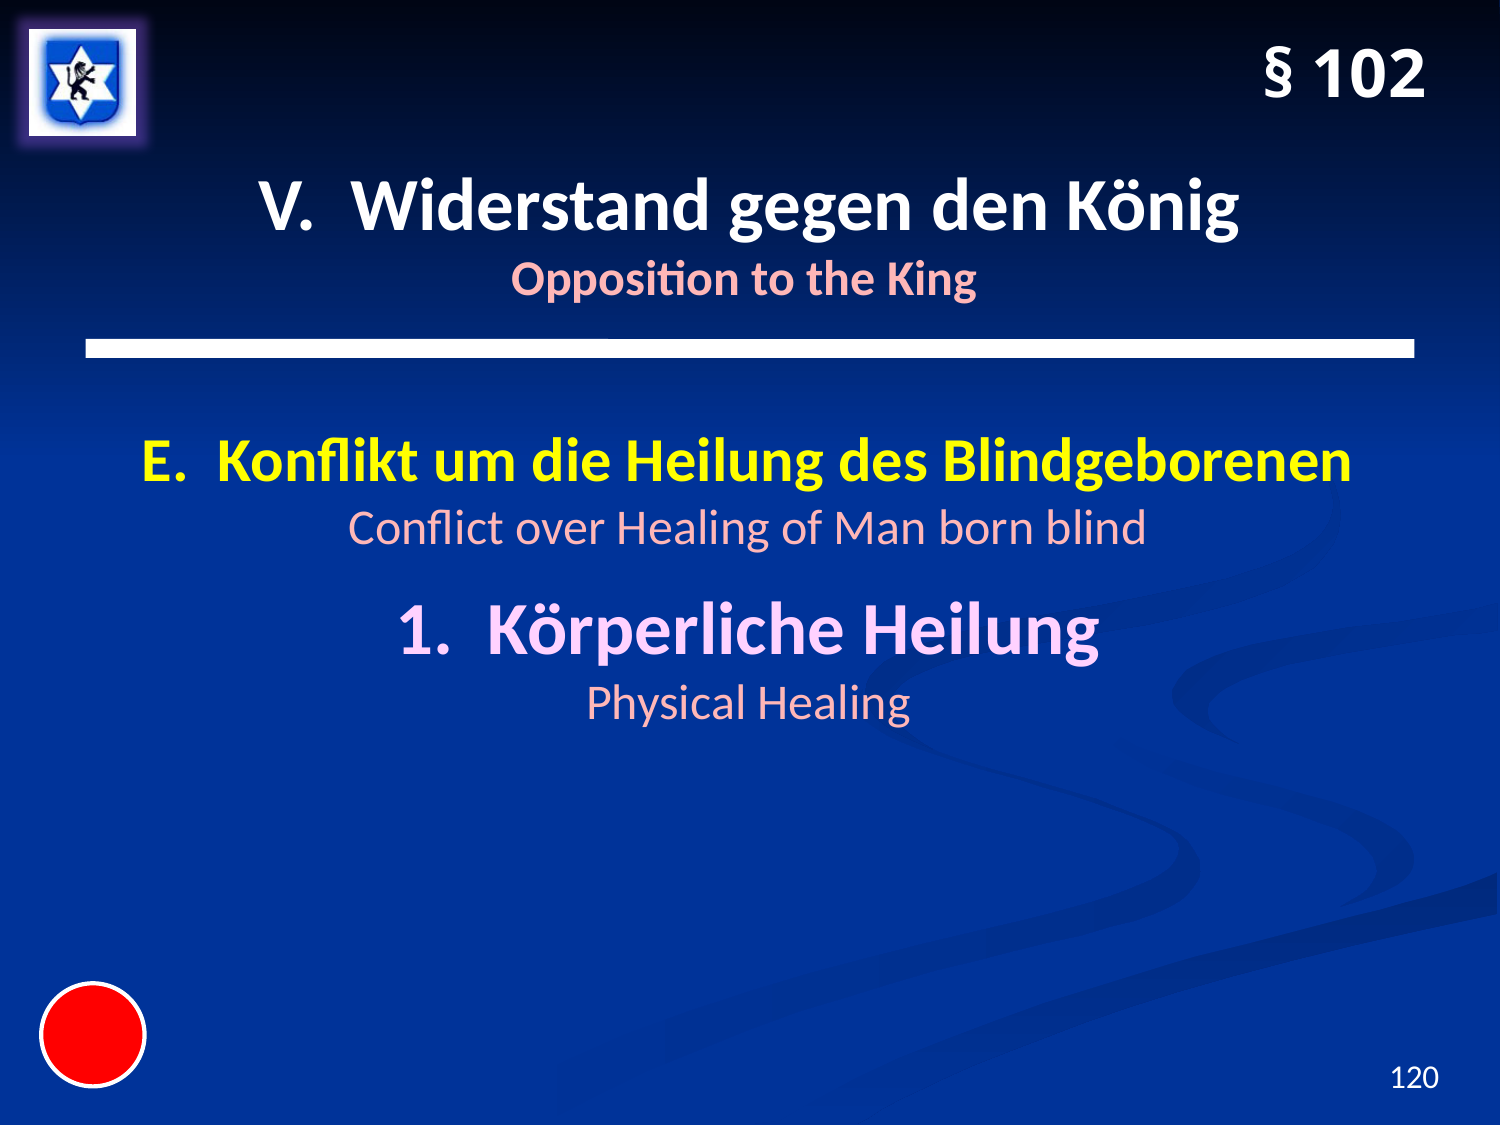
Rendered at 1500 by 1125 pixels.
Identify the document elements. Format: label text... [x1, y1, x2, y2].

subtitle E. Konflikt um die Heilung des Blindgeborenen Conflict over Healing of Man born blind 1. Körperliche Heilung Physical Healing [85, 419, 1411, 1034]
picture [29, 29, 136, 136]
text_box § 102 [1207, 23, 1481, 119]
text_box [41, 983, 145, 1087]
slide_number 120 [1363, 1049, 1465, 1104]
title V. Widerstand gegen den König Opposition to the King [85, 126, 1415, 334]
